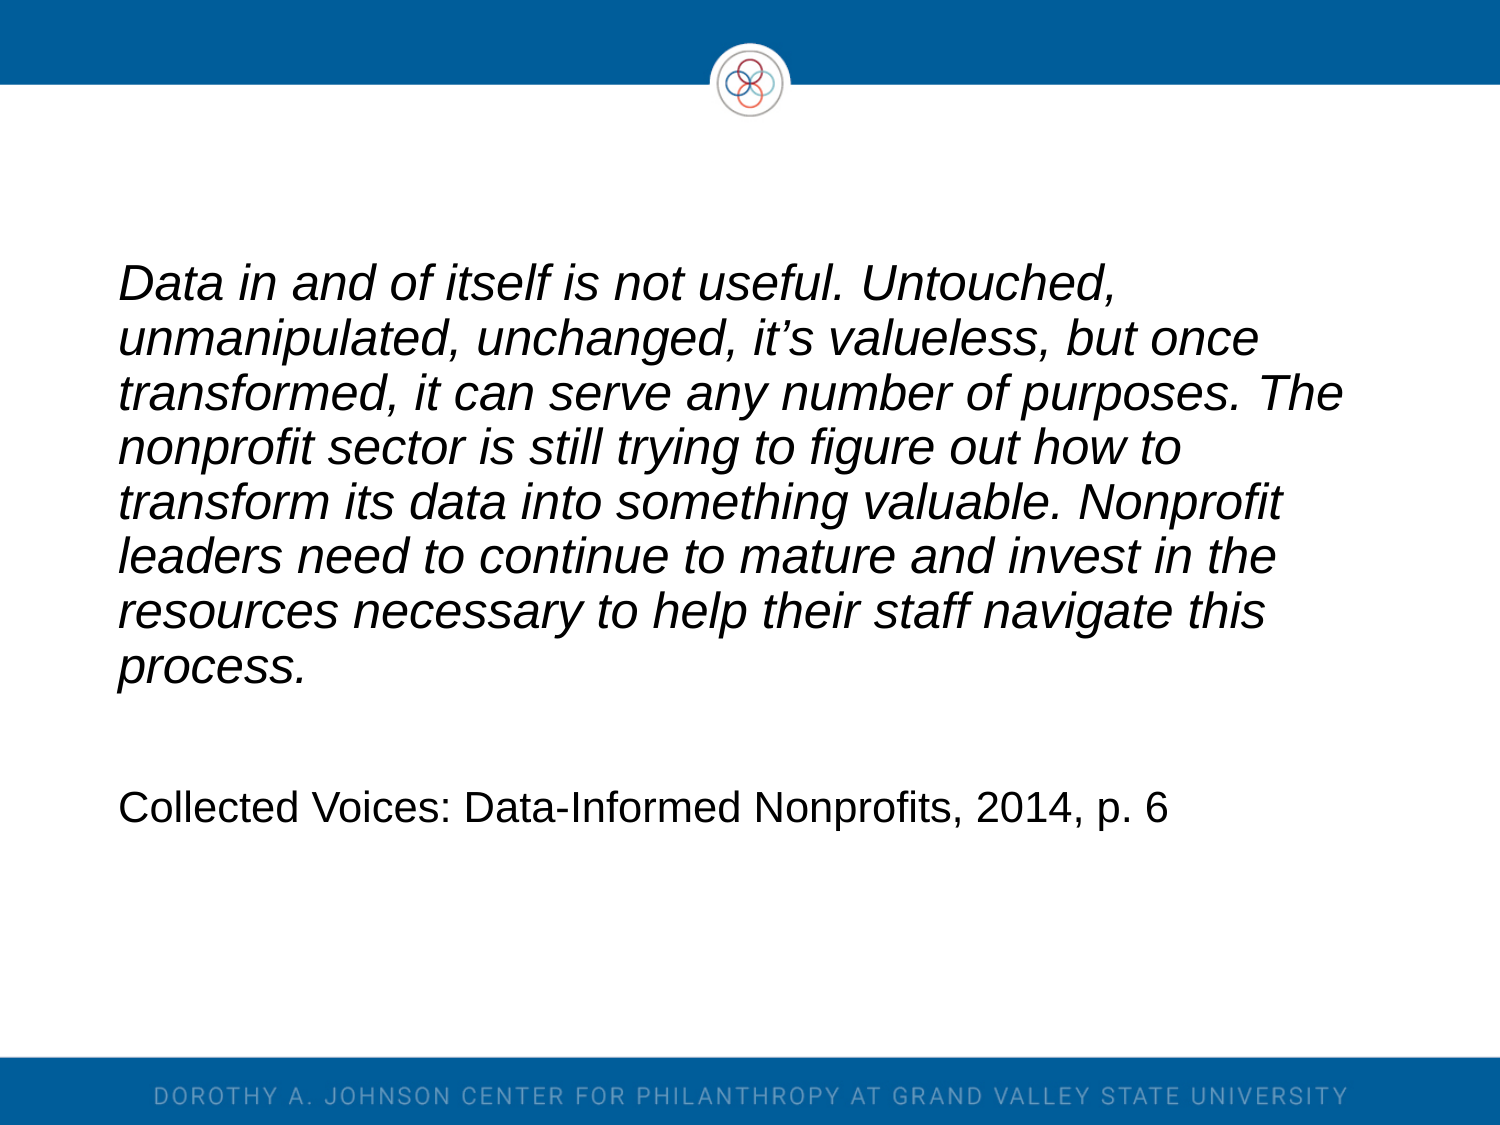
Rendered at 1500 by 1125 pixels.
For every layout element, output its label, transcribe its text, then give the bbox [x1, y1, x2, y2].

picture [0, 0, 1500, 1125]
list Data in and of itself is not useful. Untouched, unmanipulated, unchanged, it’s valueless, but once transformed, it can serve any number of purposes. The nonprofit sector is still trying to figure out how to transform its data into something valuable. Nonprofit leaders need to continue to mature and invest in the resources necessary to help their staff navigate this process. Collected Voices: Data-Informed Nonprofits, 2014, p. 6 [103, 249, 1397, 841]
